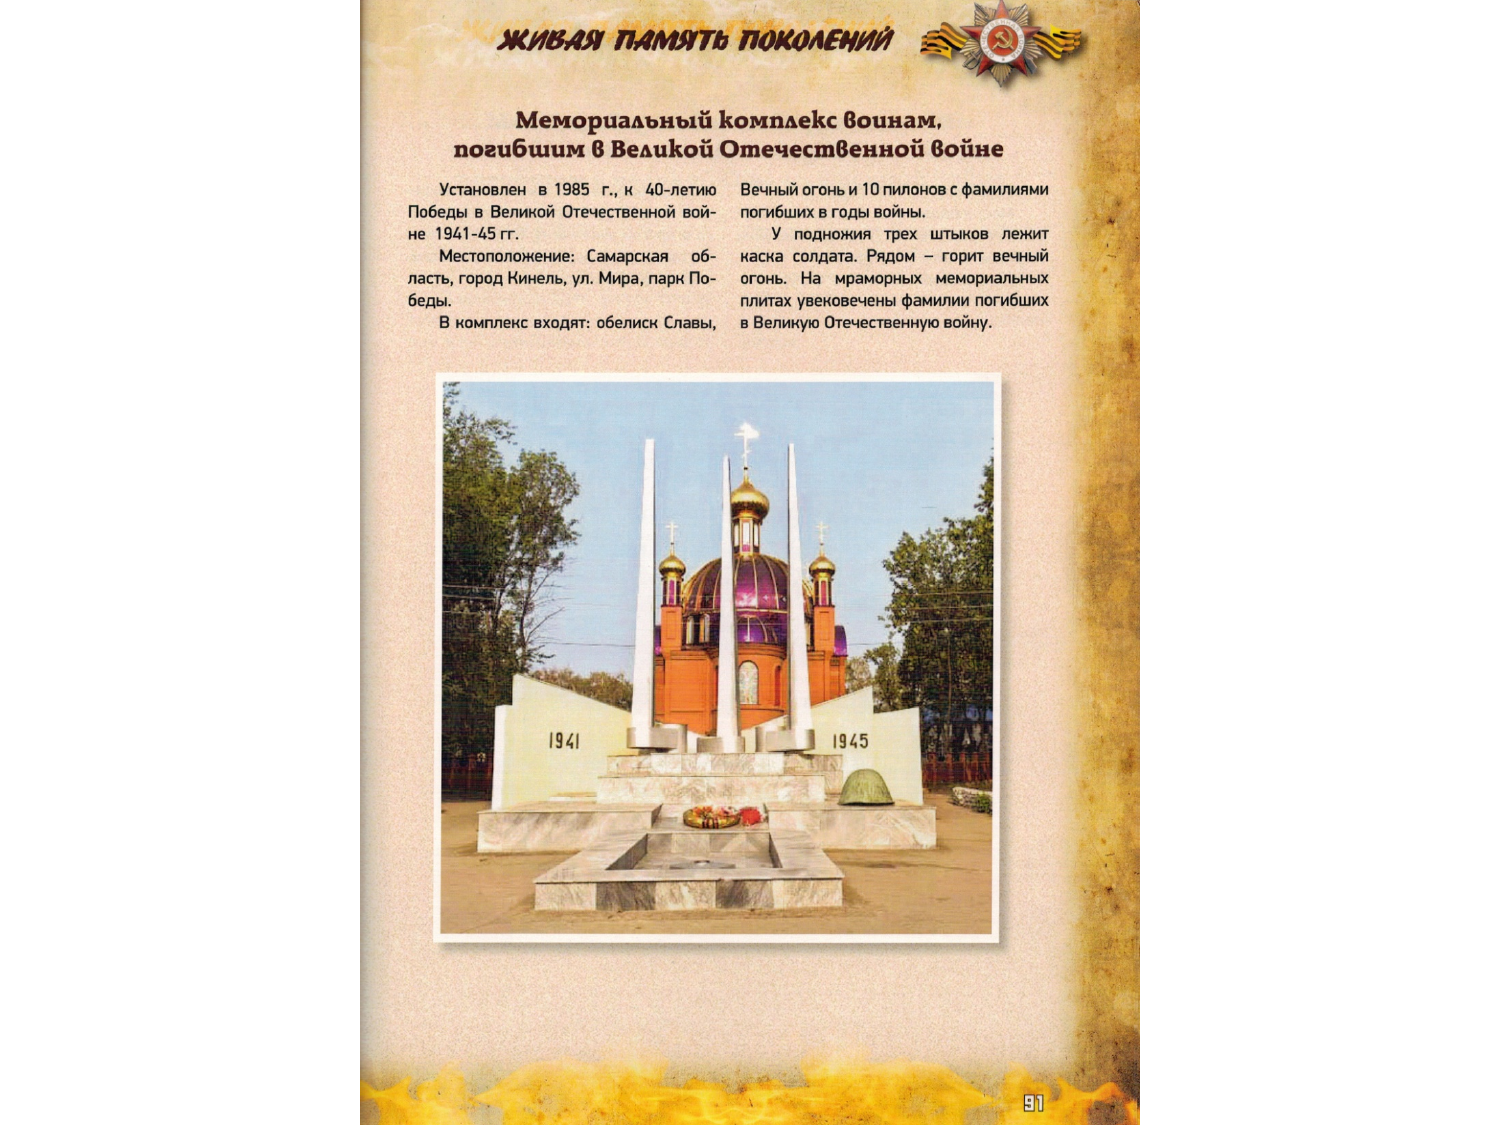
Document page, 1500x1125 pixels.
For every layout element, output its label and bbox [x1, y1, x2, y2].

picture [360, 0, 1140, 1125]
